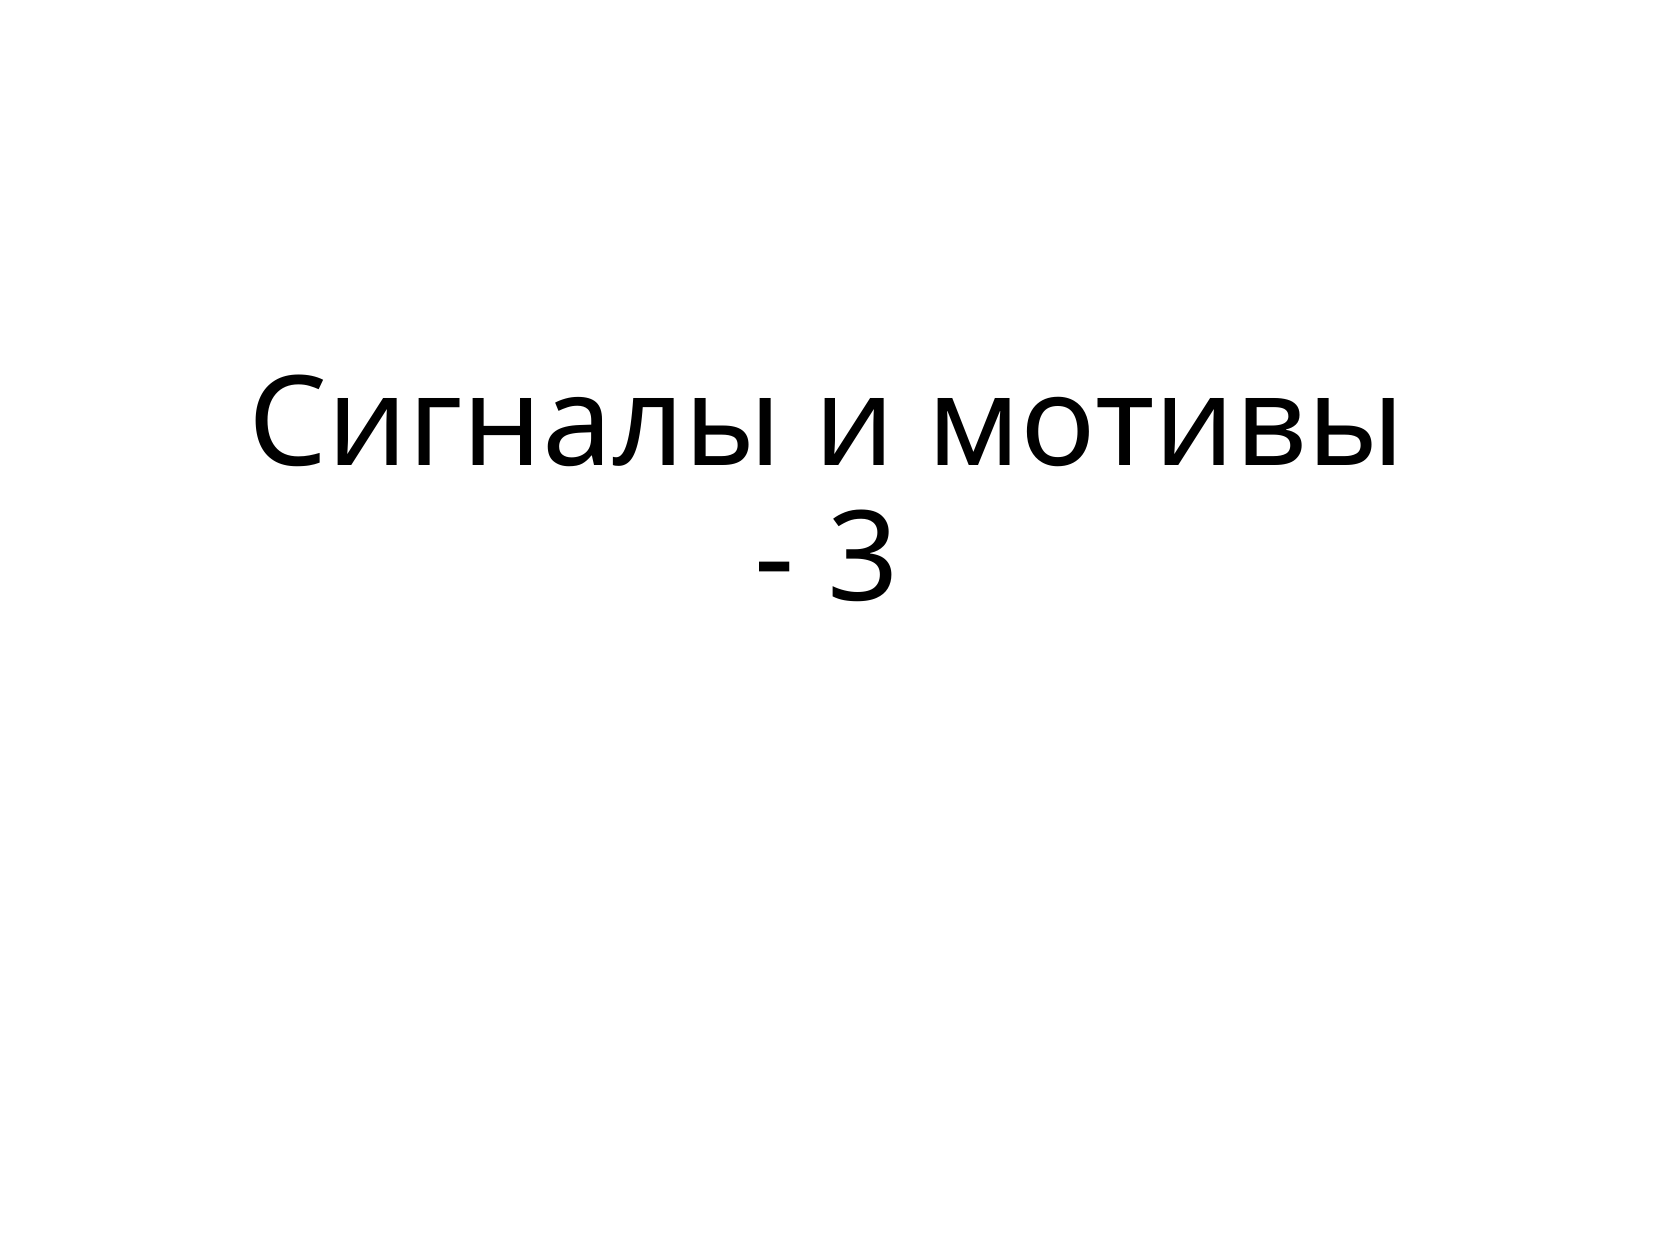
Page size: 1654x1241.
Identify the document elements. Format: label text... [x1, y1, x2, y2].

title Сигналы и мотивы - 3 [206, 202, 1447, 635]
